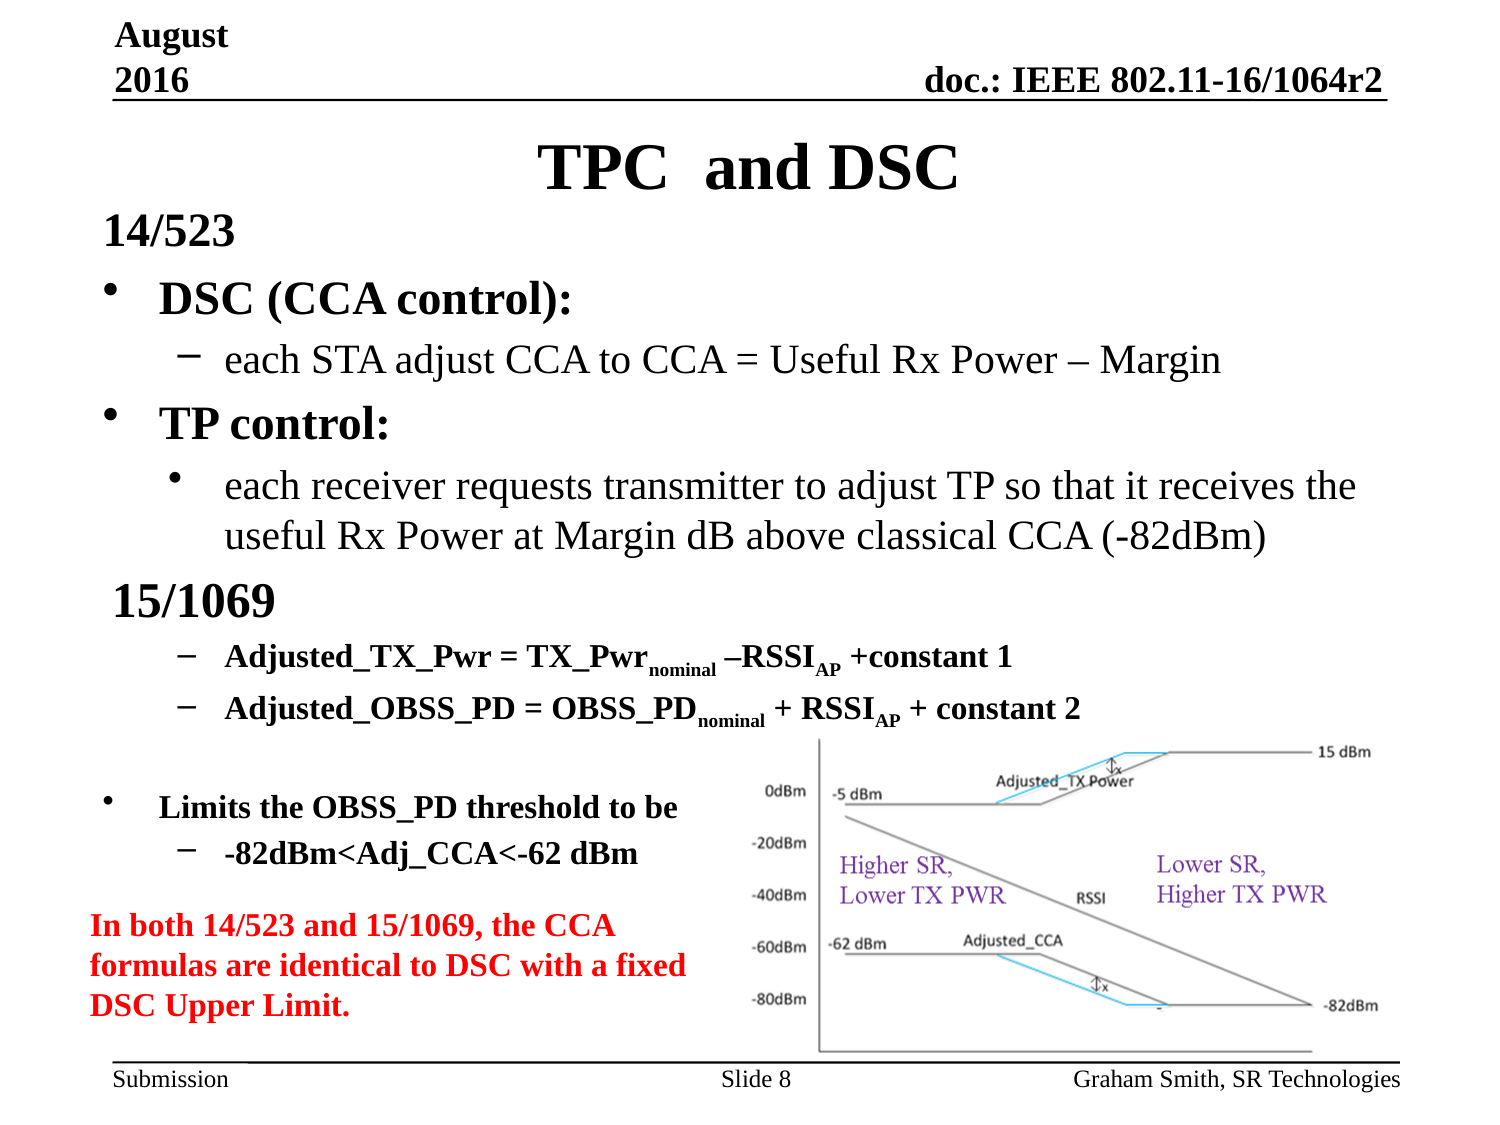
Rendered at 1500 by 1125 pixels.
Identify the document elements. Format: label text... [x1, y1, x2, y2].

footer Graham Smith, SR Technologies [1069, 1061, 1402, 1093]
text_box 14/523 DSC (CCA control): each STA adjust CCA to CCA = Useful Rx Power – Margin TP control: each receiver requests transmitter to adjust TP so that it receives the useful Rx Power at Margin dB above classical CCA (-82dBm) 15/1069 Adjusted_TX_Pwr = TX_Pwrnominal –RSSIAP +constant 1 Adjusted_OBSS_PD = OBSS_PDnominal + RSSIAP + constant 2 Limits the OBSS_PD threshold to be -82dBm<Adj_CCA<-62 dBm [87, 191, 1438, 979]
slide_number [114, 54, 286, 101]
picture [749, 737, 1382, 1055]
text_box In both 14/523 and 15/1069, the CCA formulas are identical to DSC with a fixed DSC Upper Limit. [74, 895, 738, 1090]
title TPC and DSC [112, 112, 1388, 191]
slide_number Slide 8 [712, 1061, 800, 1093]
